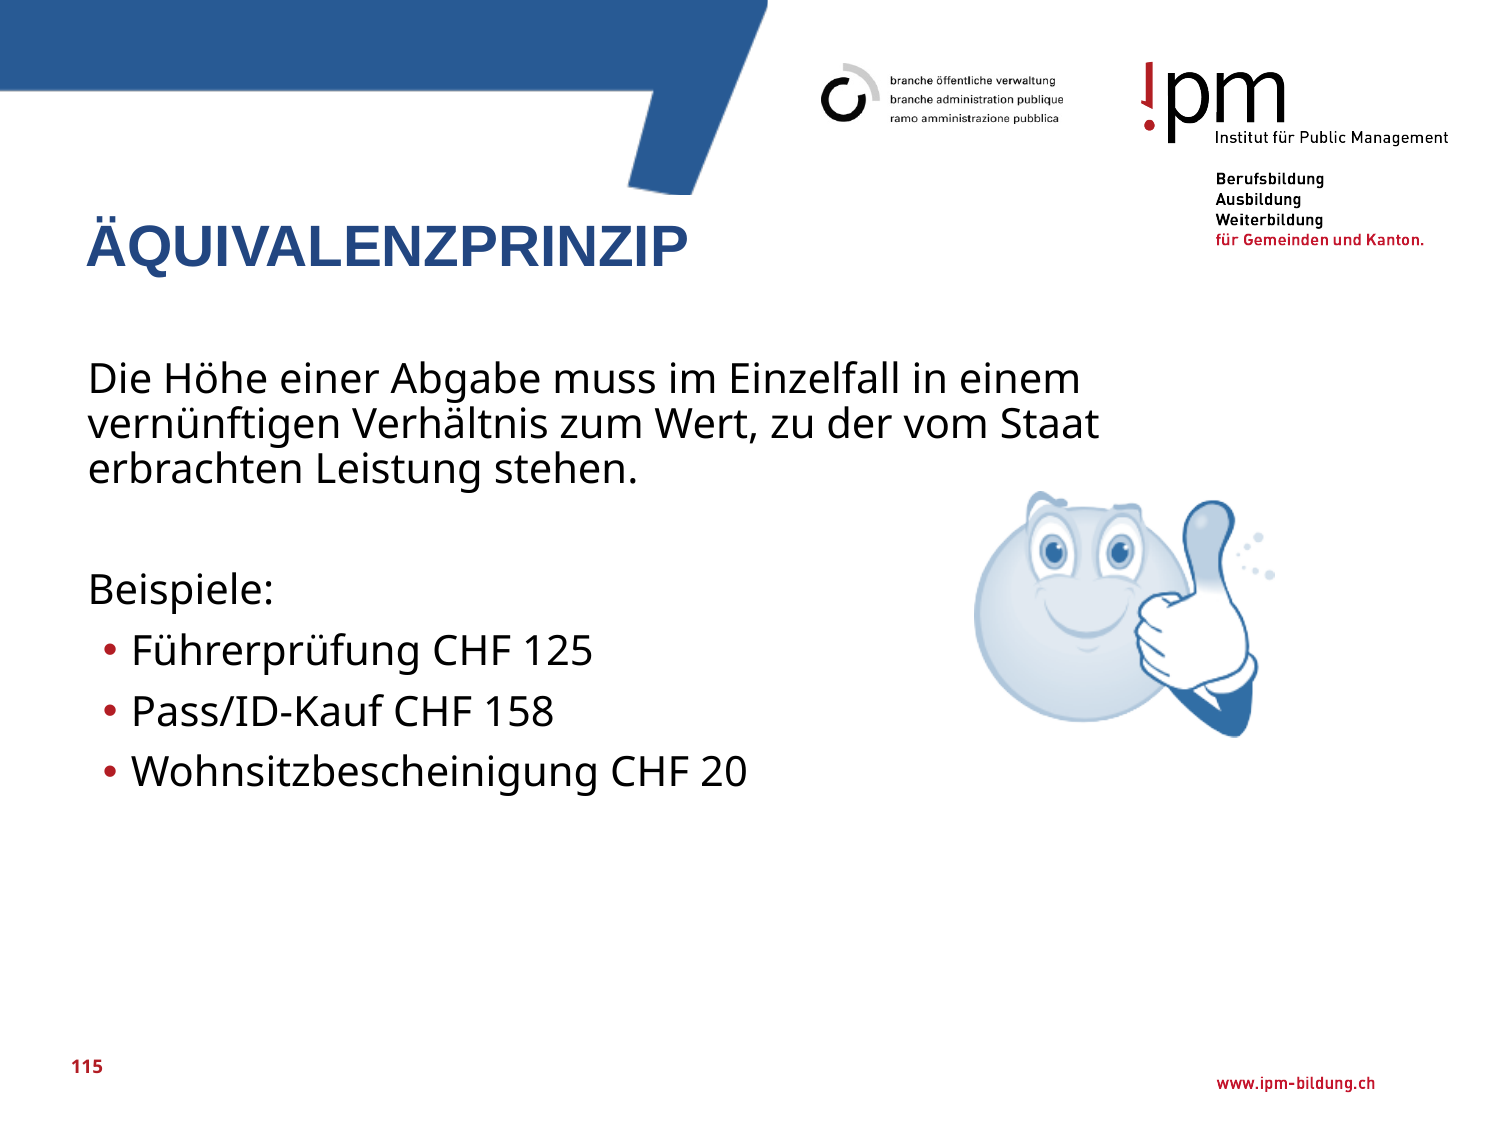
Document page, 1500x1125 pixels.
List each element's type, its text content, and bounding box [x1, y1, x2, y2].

list Die Höhe einer Abgabe muss im Einzelfall in einem vernünftigen Verhältnis zum Wert, zu der vom Staat erbrachten Leistung stehen. Beispiele: Führerprüfung CHF 125 Pass/ID-Kauf CHF 158 Wohnsitzbescheinigung CHF 20 [72, 350, 1219, 811]
picture [974, 491, 1275, 738]
title Äquivalenzprinzip [70, 208, 1217, 350]
slide_number 115 [70, 1037, 409, 1098]
picture [821, 63, 1063, 124]
picture [1213, 1074, 1376, 1094]
picture [1136, 57, 1453, 250]
